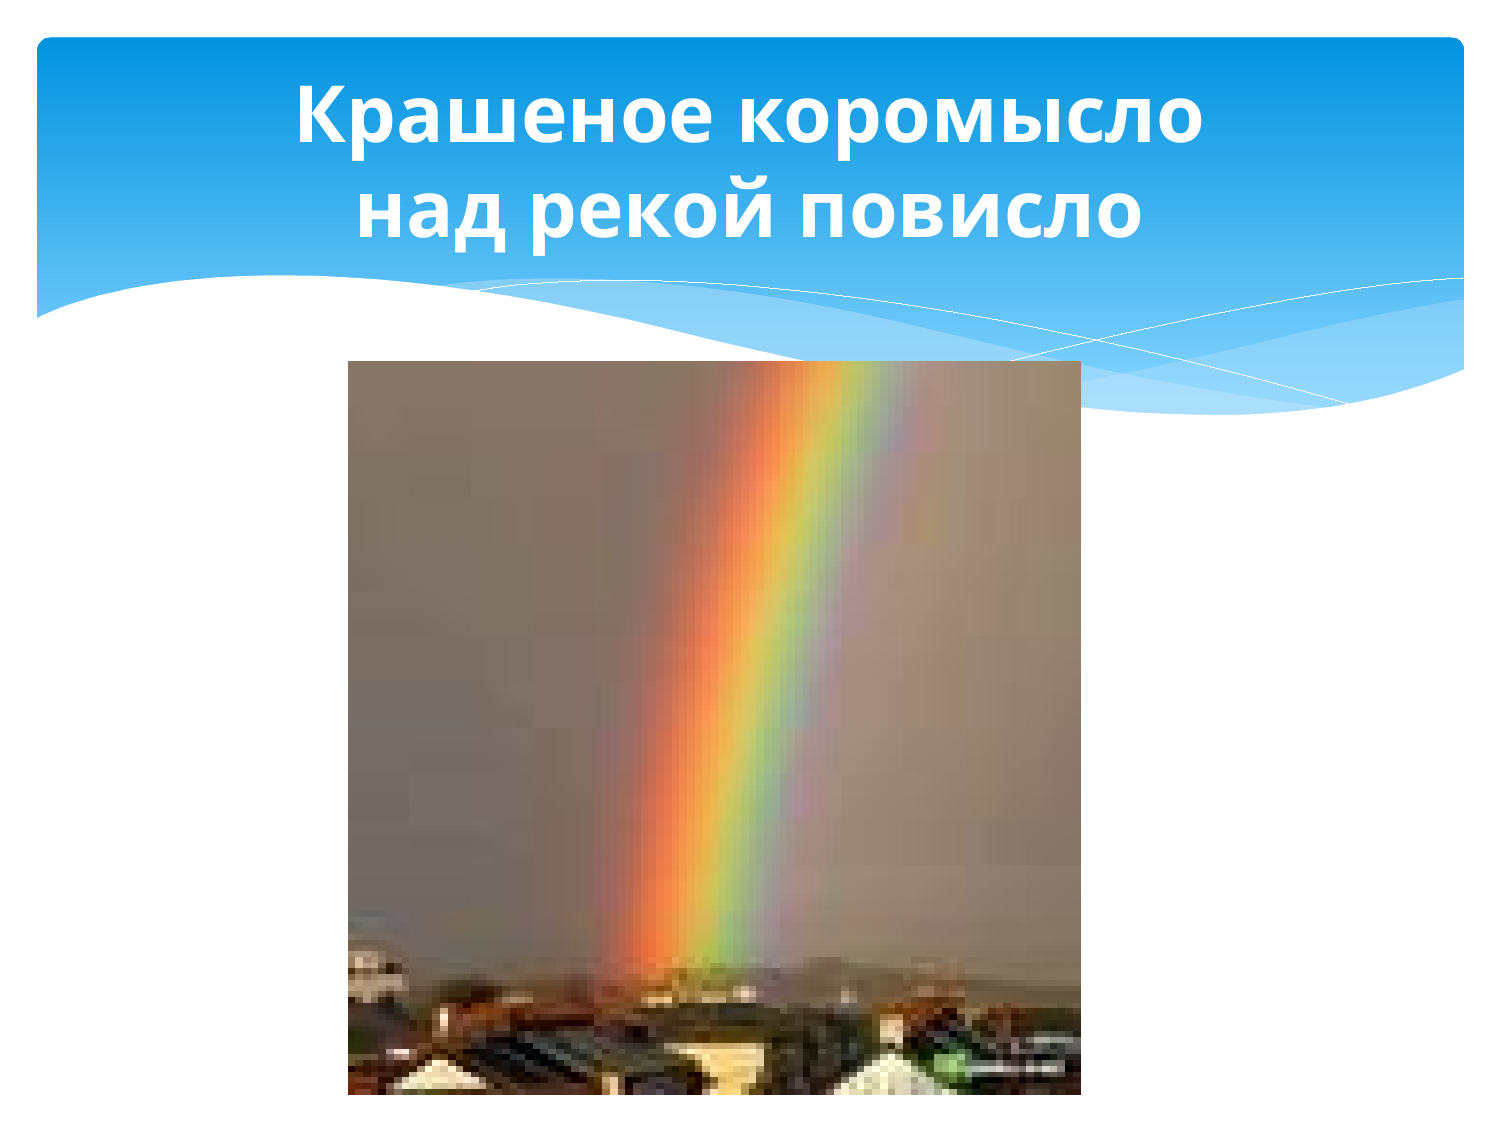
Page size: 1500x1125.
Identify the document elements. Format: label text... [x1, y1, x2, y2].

title Крашеное коромысло над рекой повисло [75, 55, 1425, 261]
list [348, 361, 1082, 1095]
